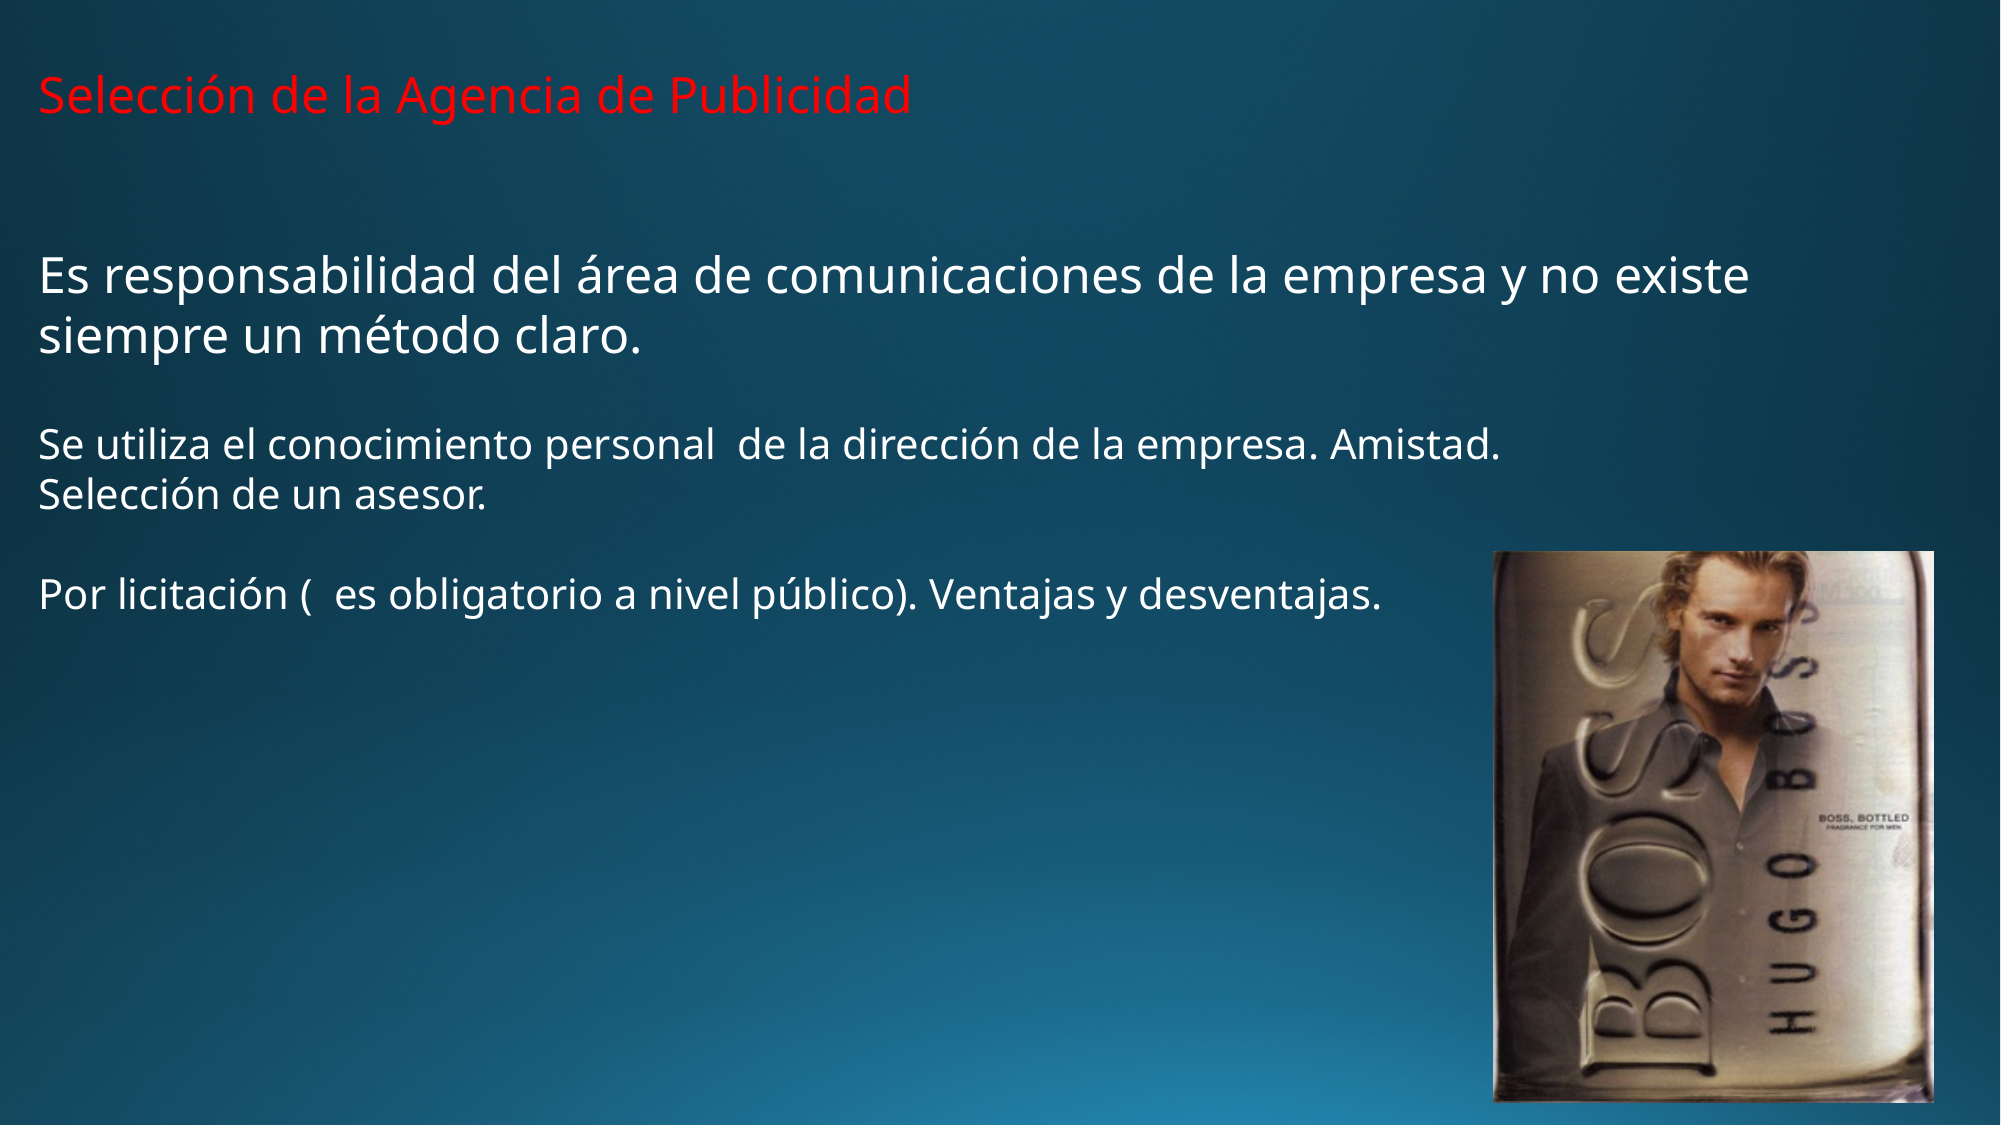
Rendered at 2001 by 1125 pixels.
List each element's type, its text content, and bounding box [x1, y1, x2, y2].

text_box Selección de la Agencia de Publicidad Es responsabilidad del área de comunicaciones de la empresa y no existe siempre un método claro. [23, 55, 1968, 431]
text_box Se utiliza el conocimiento personal de la dirección de la empresa. Amistad. Selección de un asesor. Por licitación ( es obligatorio a nivel público). Ventajas y desventajas. [23, 360, 1952, 760]
picture [0, 0, 2001, 1125]
